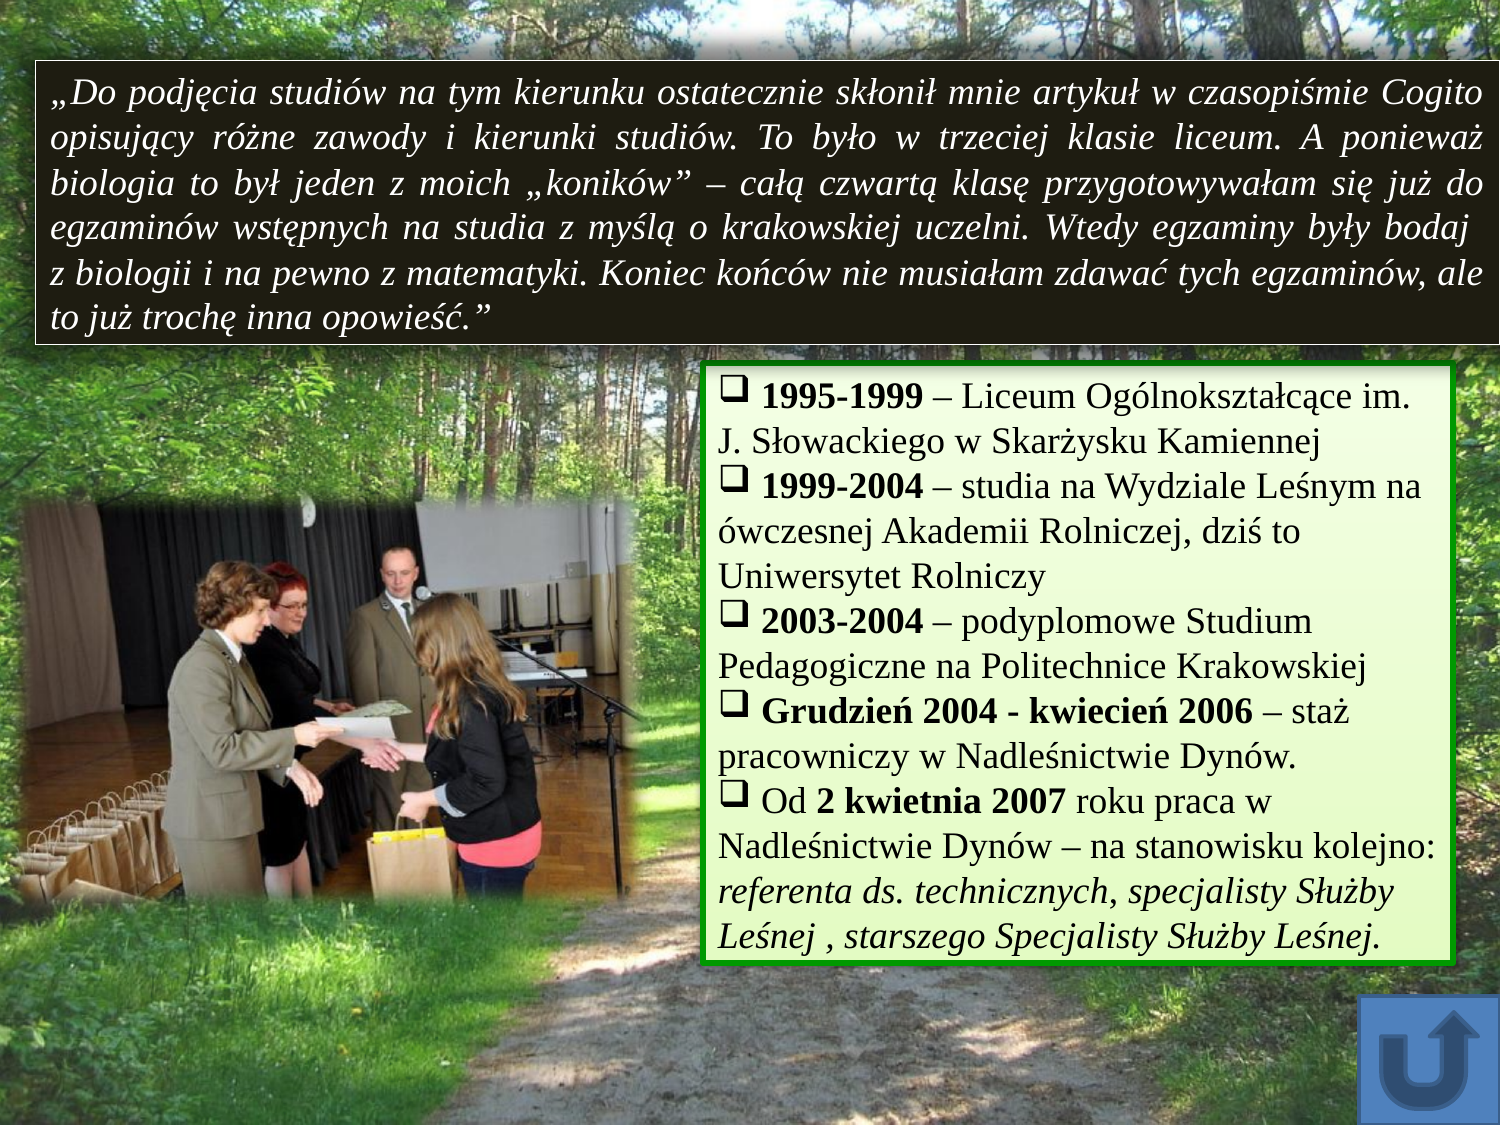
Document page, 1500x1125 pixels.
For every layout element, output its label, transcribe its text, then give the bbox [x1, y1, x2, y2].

text_box „Do podjęcia studiów na tym kierunku ostatecznie skłonił mnie artykuł w czasopiśmie Cogito opisujący różne zawody i kierunki studiów. To było w trzeciej klasie liceum. A ponieważ biologia to był jeden z moich „koników” – całą czwartą klasę przygotowywałam się już do egzaminów wstępnych na studia z myślą o krakowskiej uczelni. Wtedy egzaminy były bodaj z biologii i na pewno z matematyki. Koniec końców nie musiałam zdawać tych egzaminów, ale to już trochę inna opowieść.” [35, 60, 1500, 345]
text_box [1357, 994, 1500, 1125]
picture [0, 480, 653, 915]
text_box 1995-1999 – Liceum Ogólnokształcące im. J. Słowackiego w Skarżysku Kamiennej 1999-2004 – studia na Wydziale Leśnym na ówczesnej Akademii Rolniczej, dziś to Uniwersytet Rolniczy 2003-2004 – podyplomowe Studium Pedagogiczne na Politechnice Krakowskiej Grudzień 2004 - kwiecień 2006 – staż pracowniczy w Nadleśnictwie Dynów. Od 2 kwietnia 2007 roku praca w Nadleśnictwie Dynów – na stanowisku kolejno: referenta ds. technicznych, specjalisty Służby Leśnej , starszego Specjalisty Służby Leśnej. [702, 379, 1454, 964]
